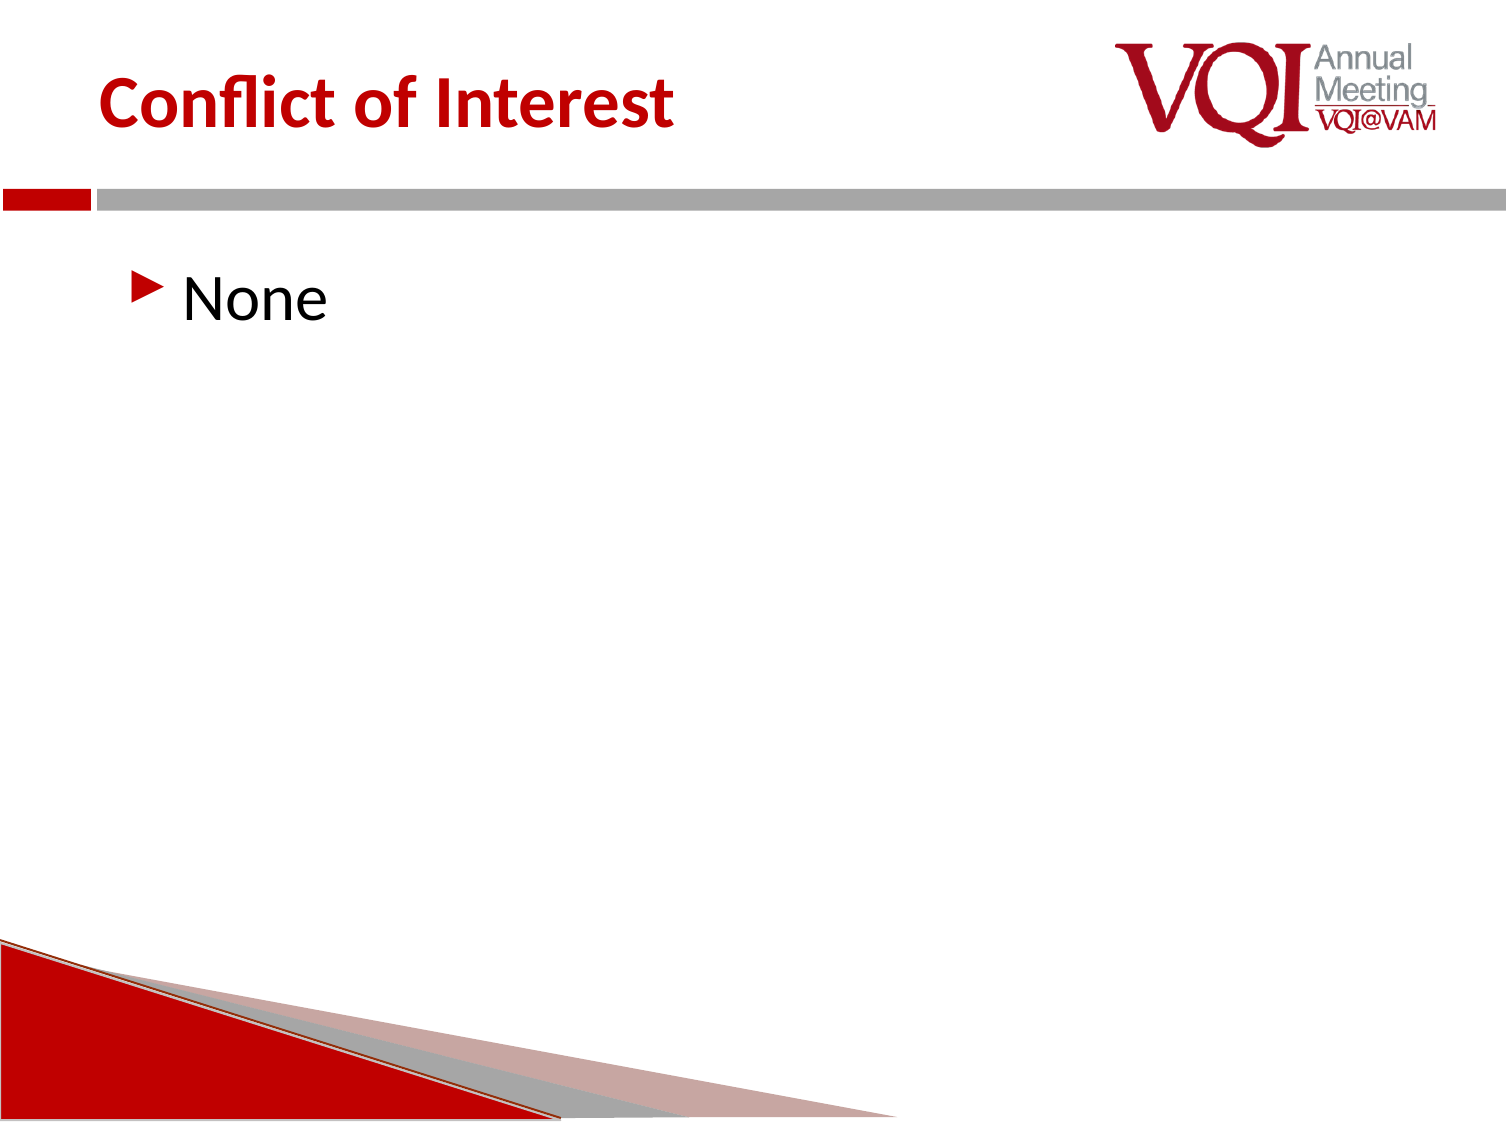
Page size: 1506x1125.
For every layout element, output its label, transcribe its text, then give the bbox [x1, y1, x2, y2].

title Conflict of Interest [54, 31, 1105, 165]
picture [1096, 28, 1436, 162]
list None [110, 245, 1467, 917]
